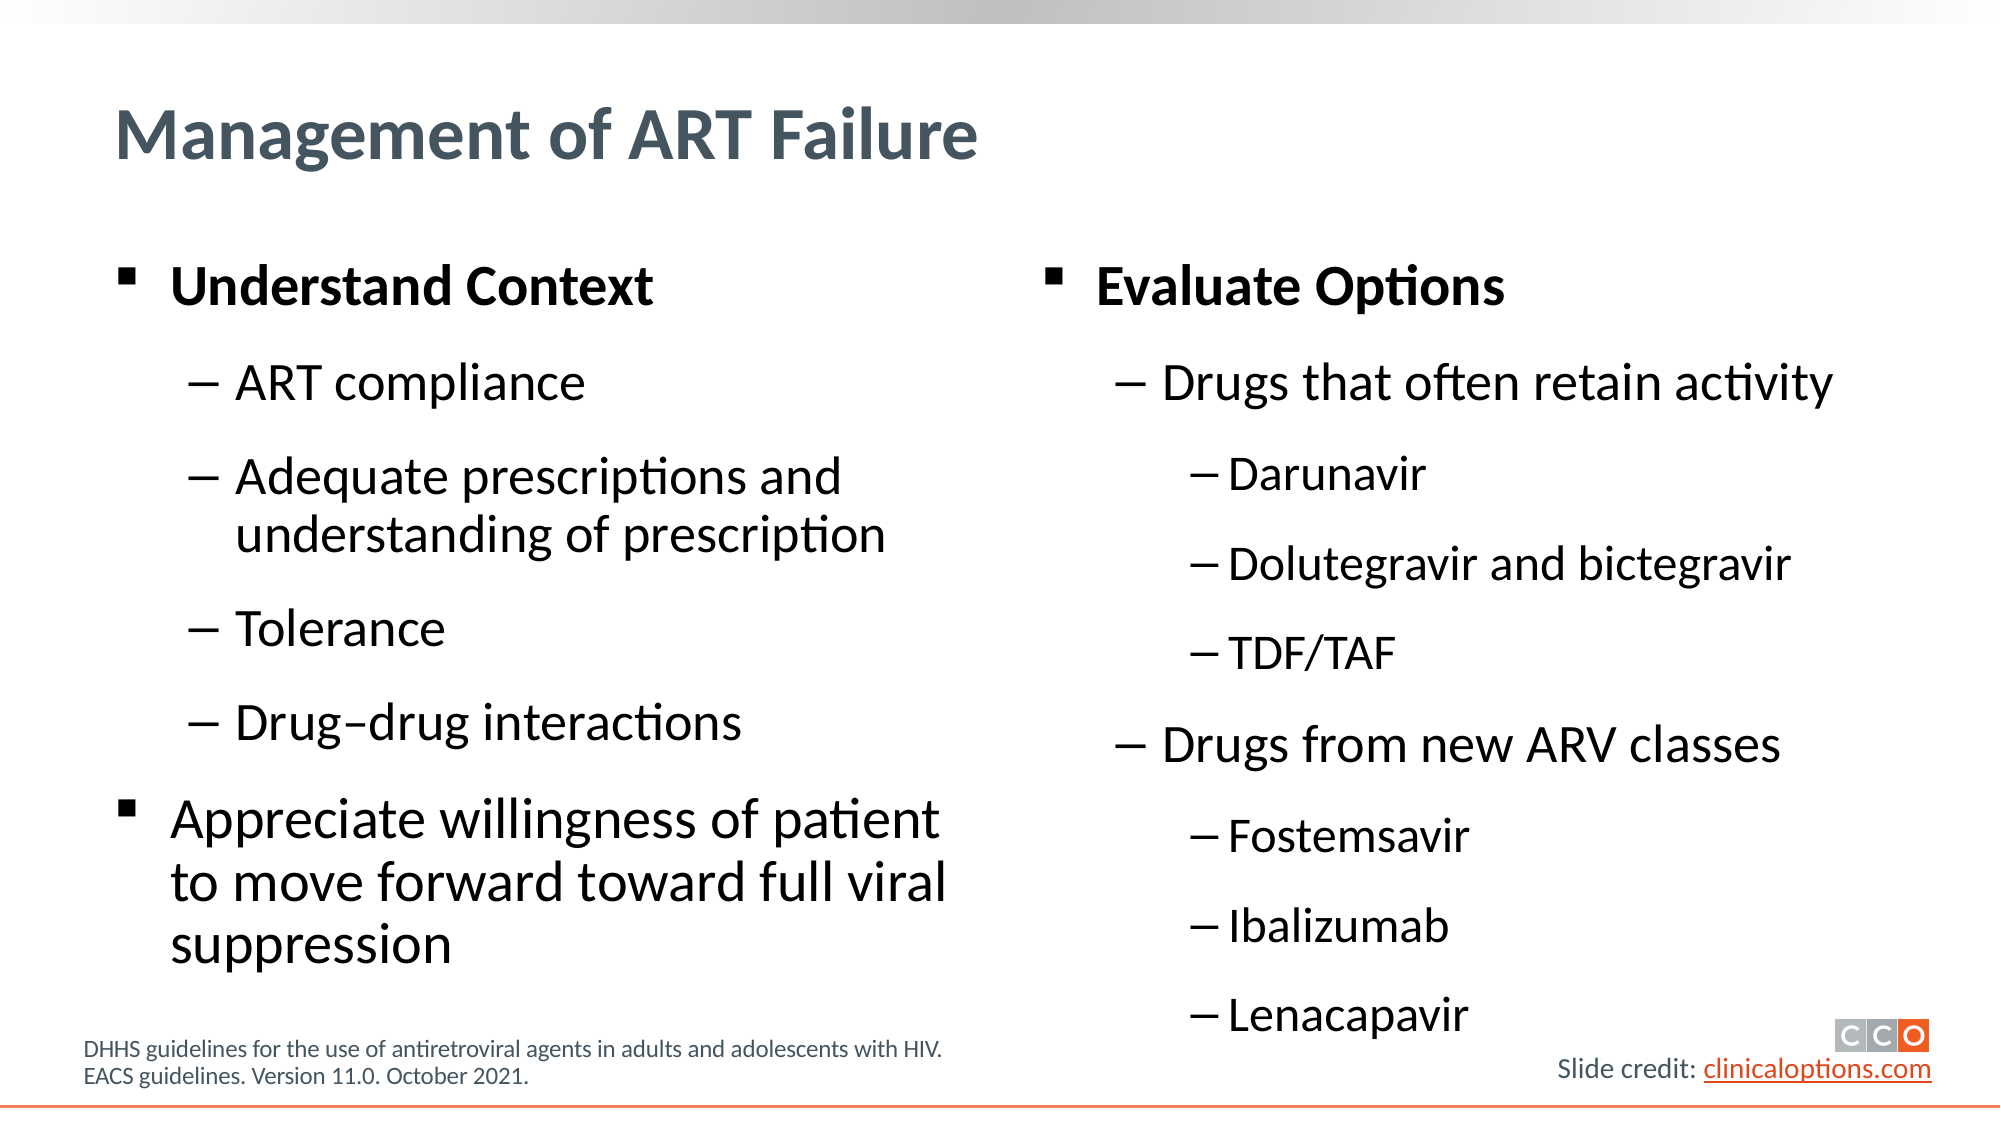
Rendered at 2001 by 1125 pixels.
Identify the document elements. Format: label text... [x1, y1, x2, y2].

list Understand Context ART compliance Adequate prescriptions and understanding of prescription Tolerance Drug–drug interactions Appreciate willingness of patient to move forward toward full viral suppression [98, 247, 970, 1016]
list Evaluate Options Drugs that often retain activity Darunavir Dolutegravir and bictegravir TDF/TAF Drugs from new ARV classes Fostemsavir Ibalizumab Lenacapavir [1025, 247, 1884, 1016]
title Management of ART Failure [100, 39, 1884, 220]
picture [1835, 1019, 1929, 1052]
text_box DHHS guidelines for the use of antiretroviral agents in adults and adolescents with HIV. EACS guidelines. Version 11.0. October 2021. [68, 1028, 1383, 1098]
